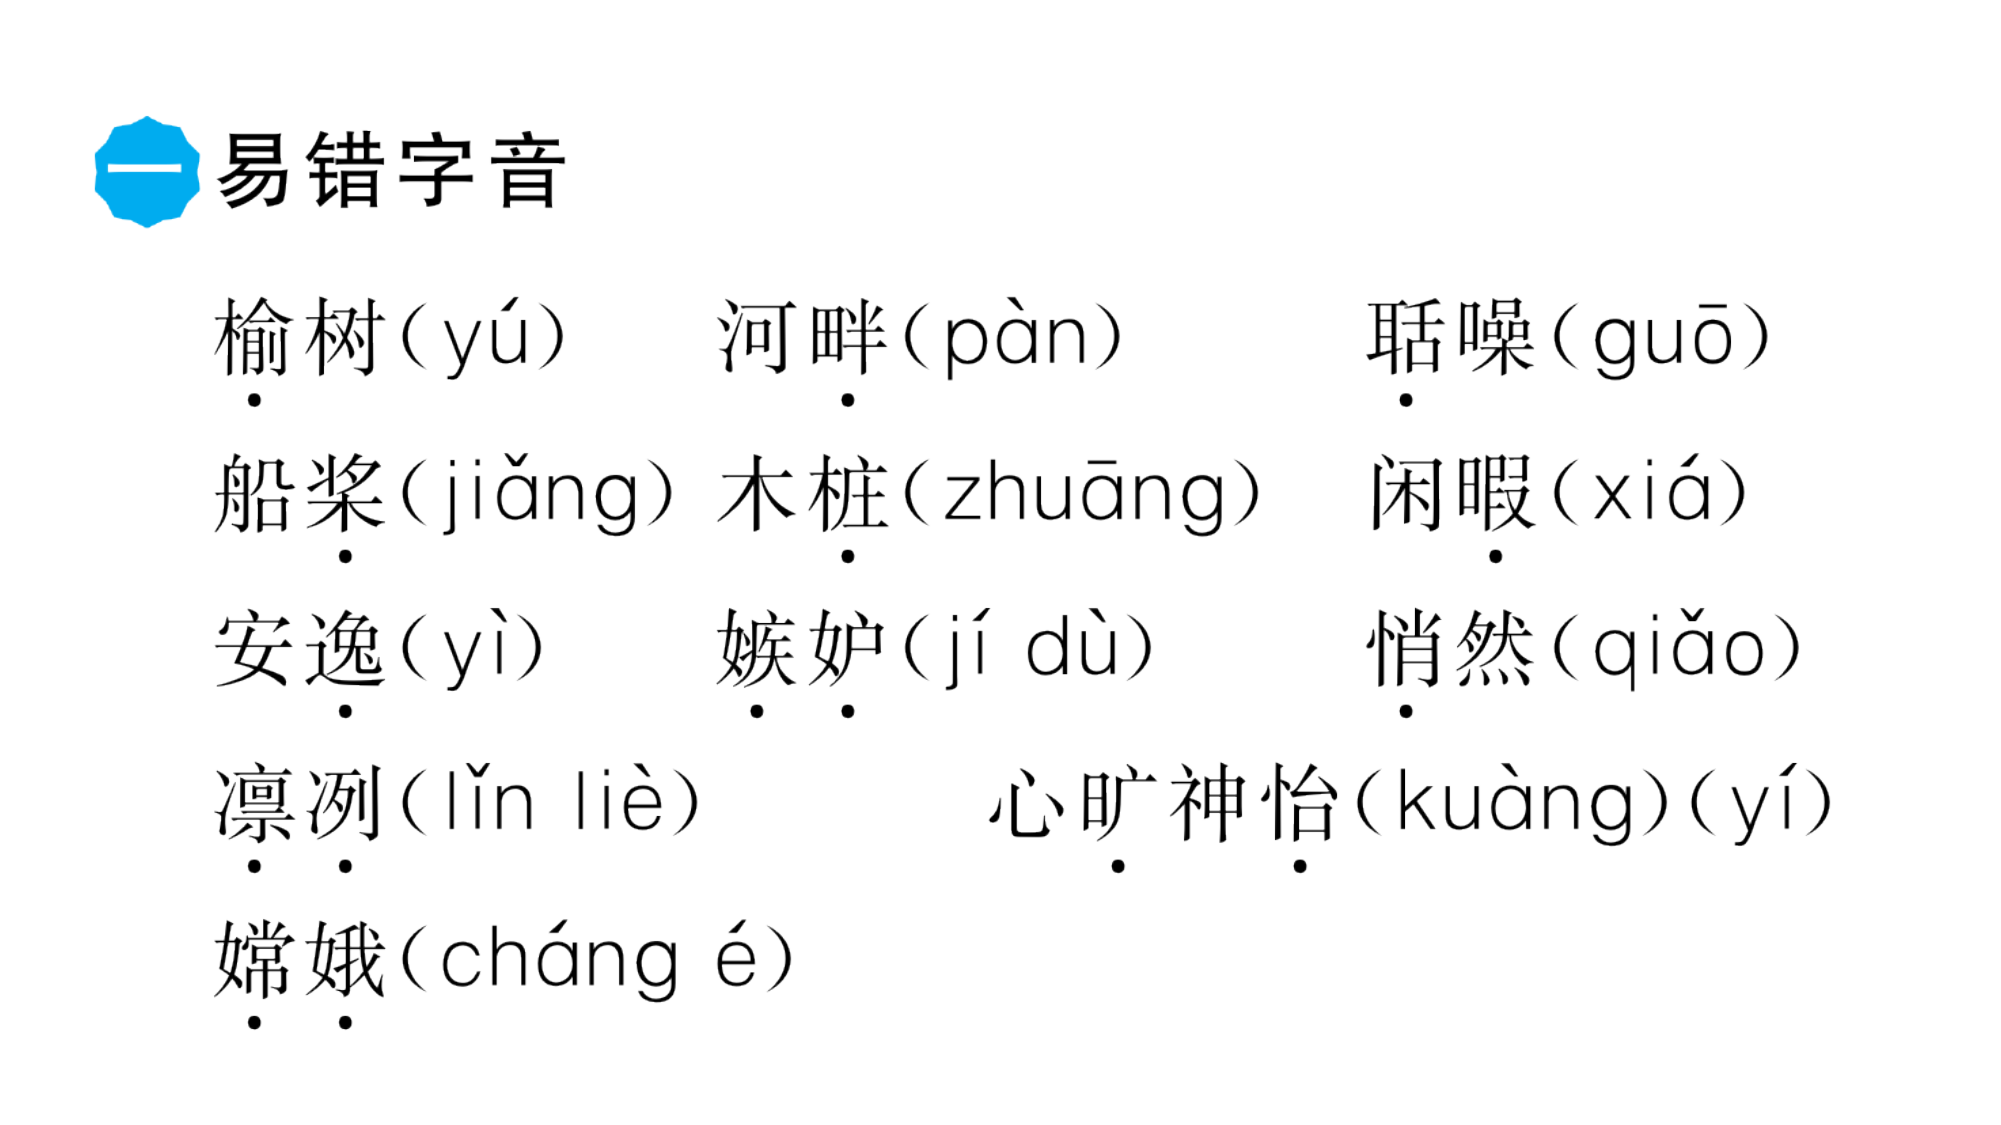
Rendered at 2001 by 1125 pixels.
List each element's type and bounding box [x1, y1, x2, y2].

picture [88, 97, 1932, 1043]
